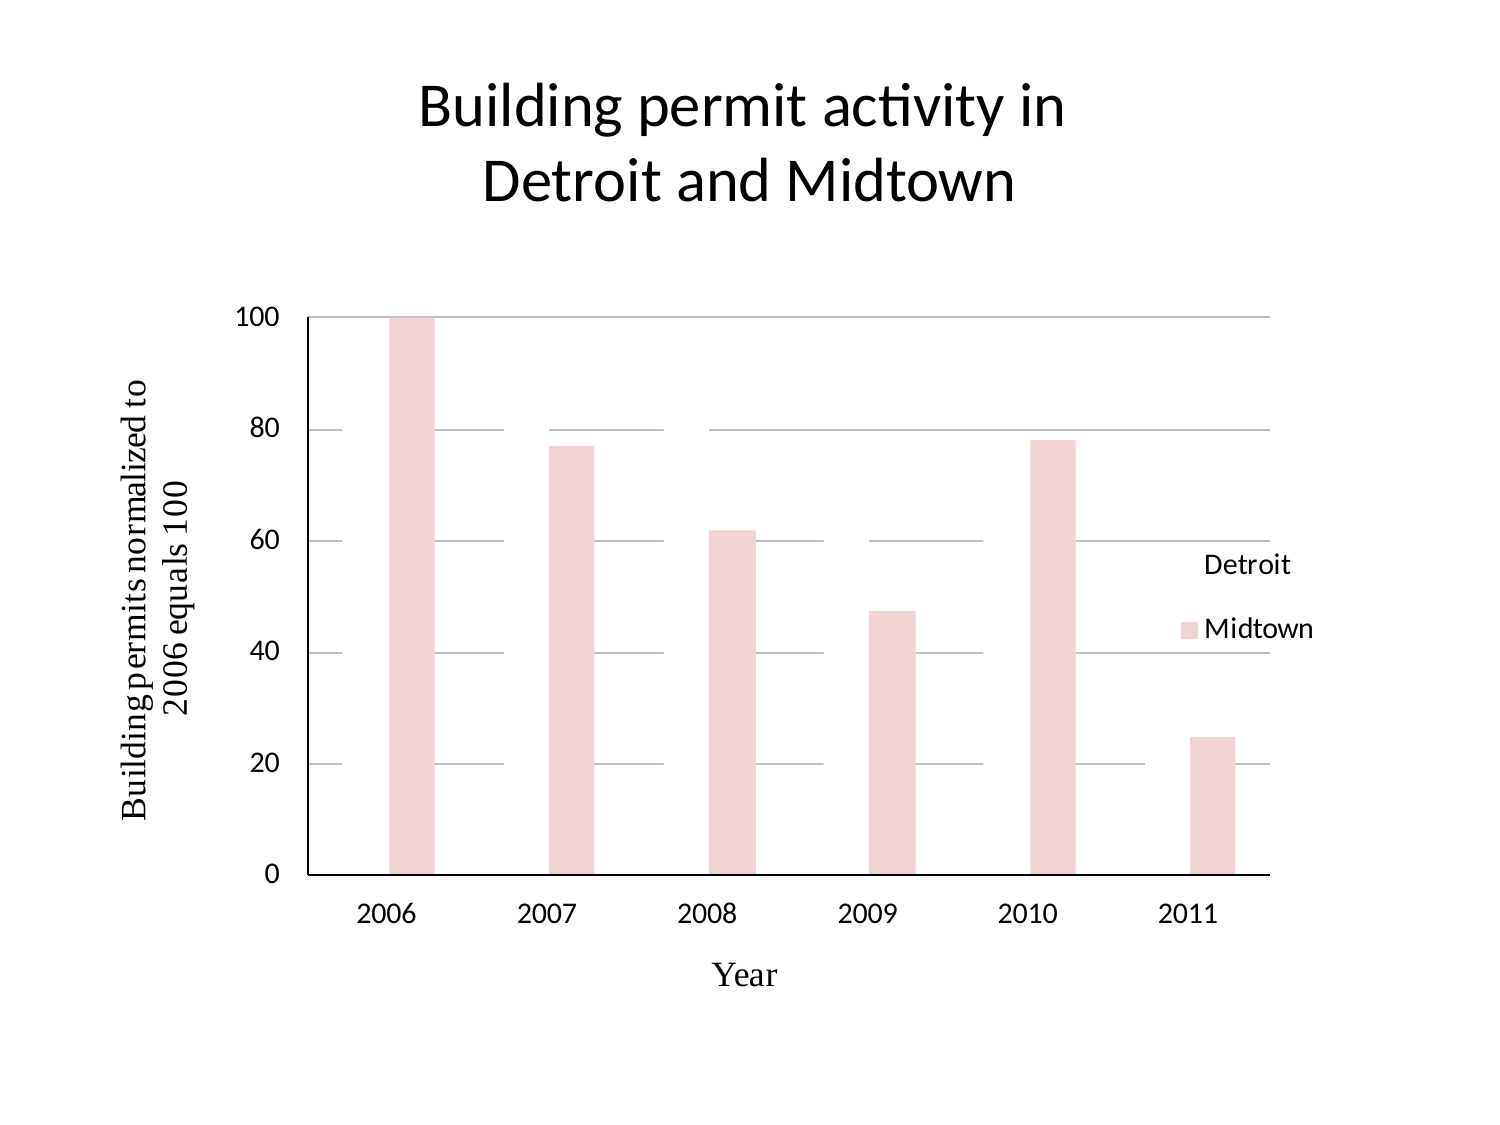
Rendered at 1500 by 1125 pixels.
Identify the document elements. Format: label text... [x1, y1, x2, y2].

title Building permit activity in Detroit and Midtown [75, 45, 1425, 233]
picture [99, 276, 1366, 1001]
